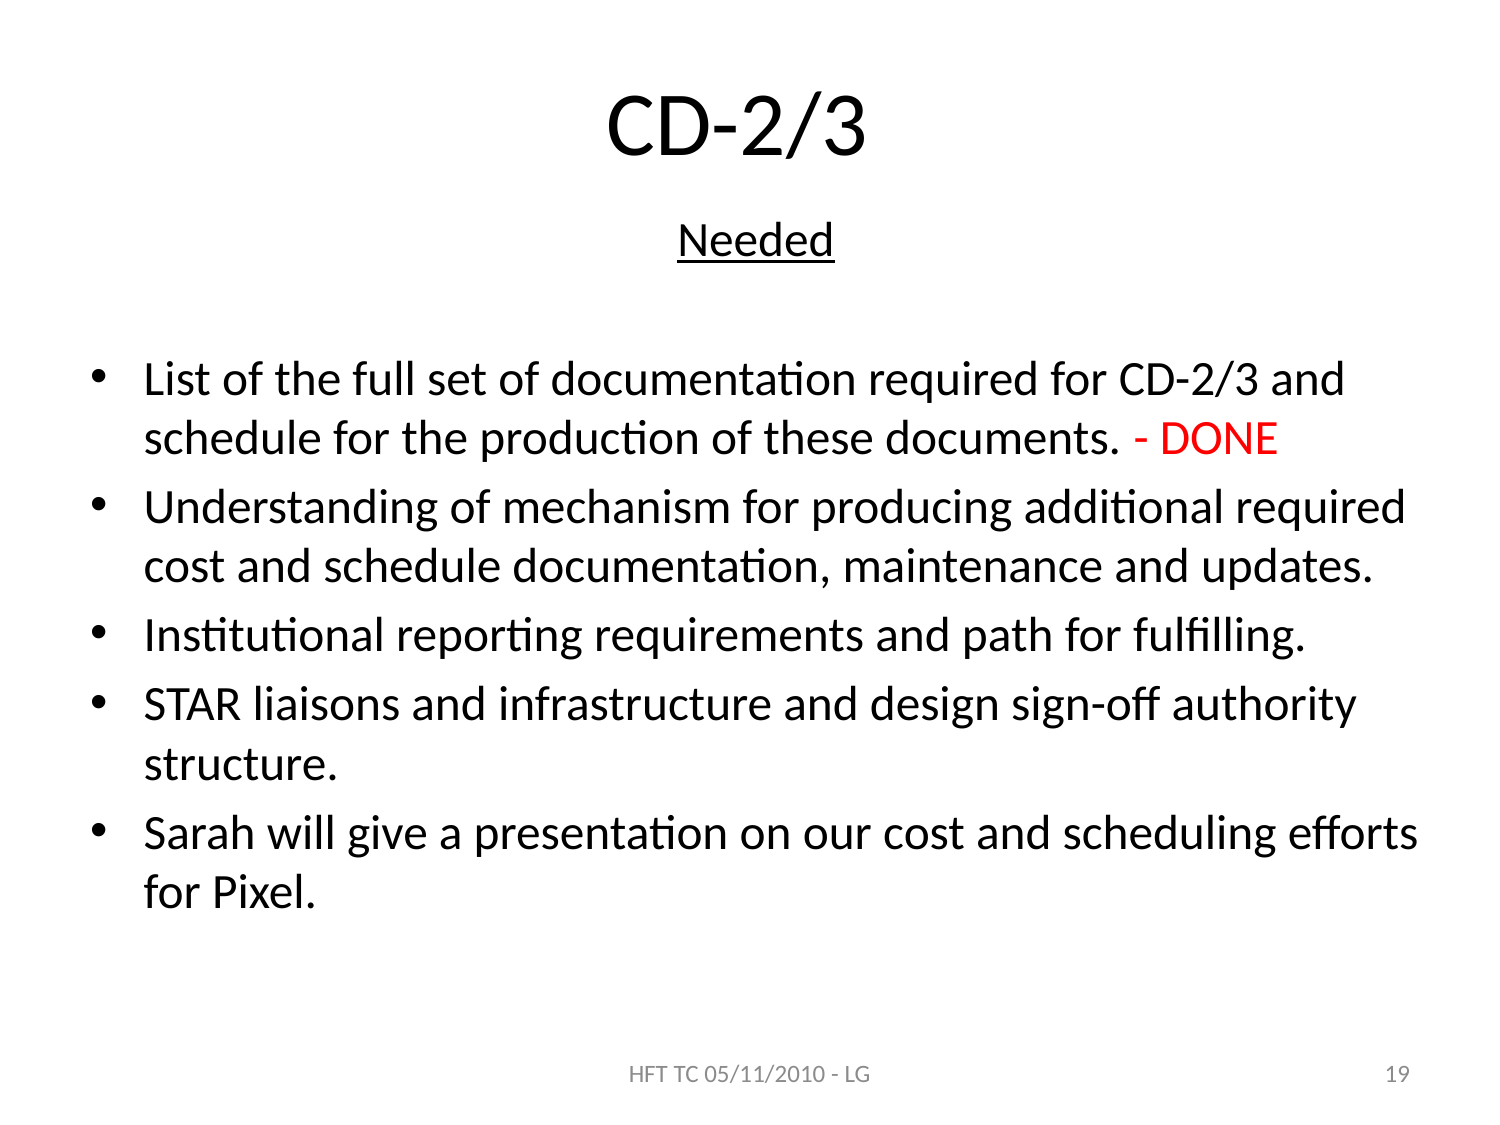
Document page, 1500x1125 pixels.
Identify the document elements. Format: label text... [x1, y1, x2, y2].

footer HFT TC 05/11/2010 - LG [512, 1042, 988, 1103]
title CD-2/3 [62, 24, 1413, 213]
list Needed List of the full set of documentation required for CD-2/3 and schedule for the production of these documents. - DONE Understanding of mechanism for producing additional required cost and schedule documentation, maintenance and updates. Institutional reporting requirements and path for fulfilling. STAR liaisons and infrastructure and design sign-off authority structure. Sarah will give a presentation on our cost and scheduling efforts for Pixel. [74, 199, 1438, 943]
slide_number 19 [1074, 1042, 1425, 1103]
